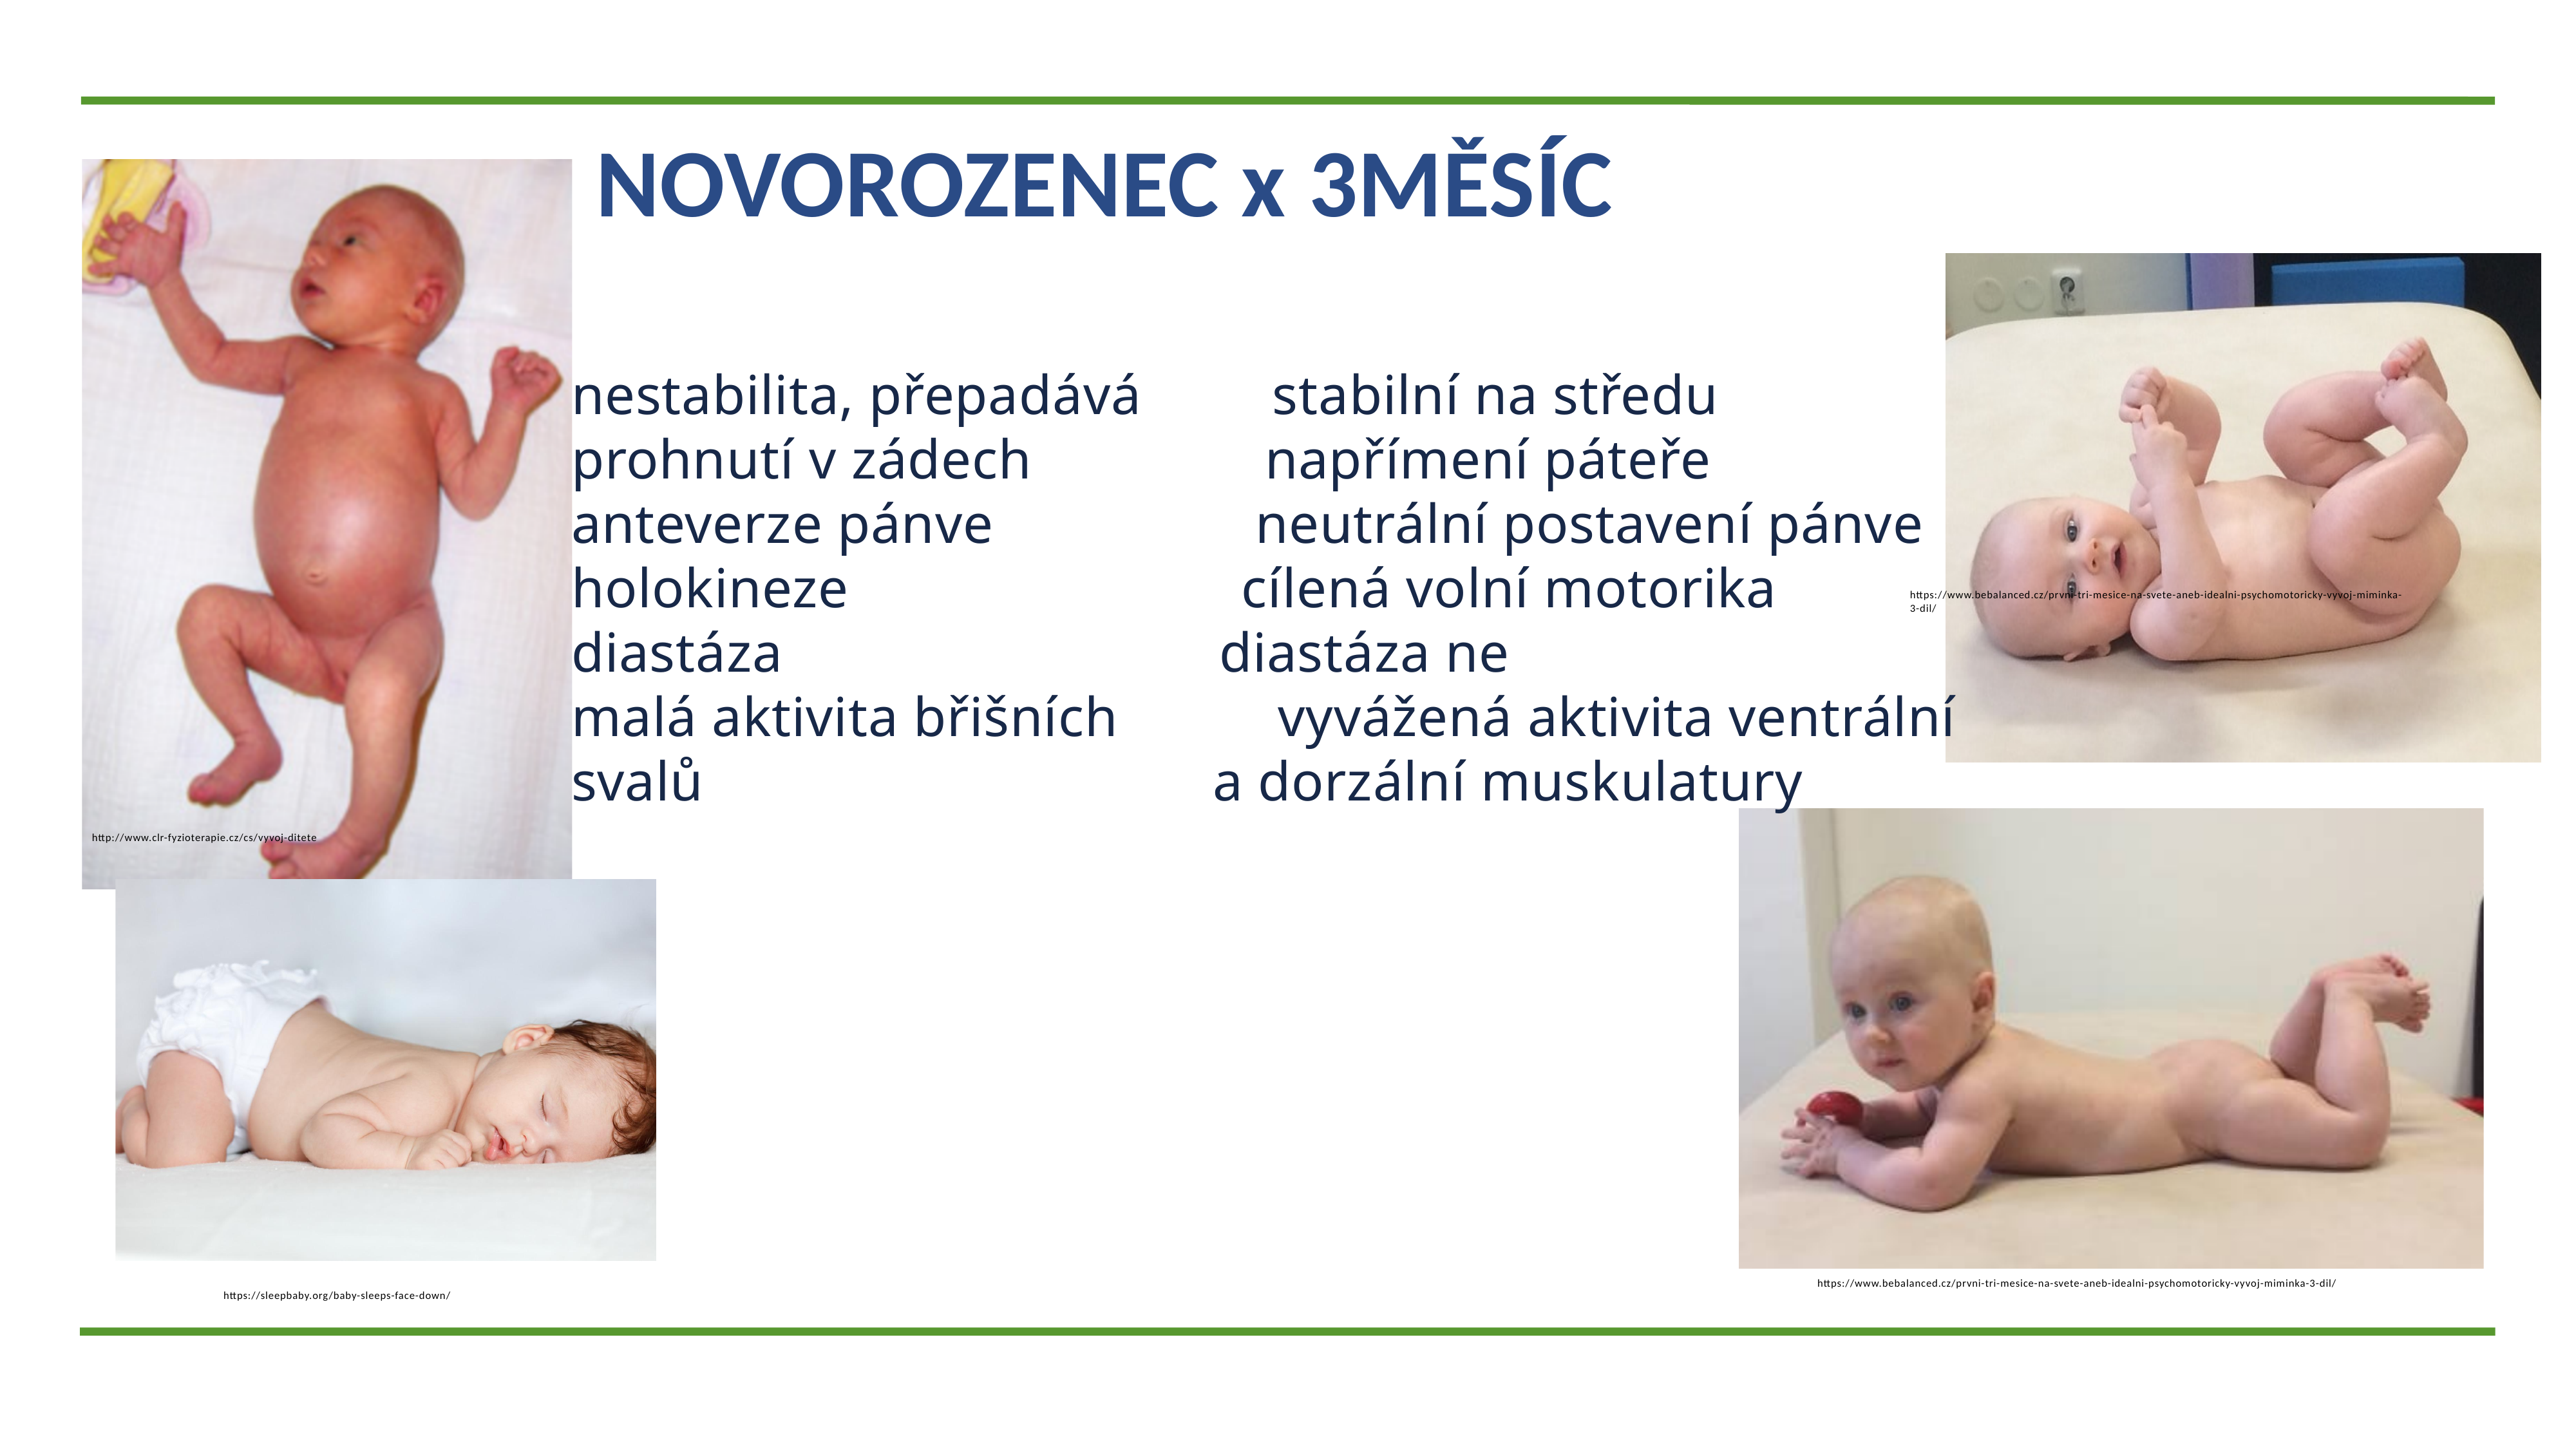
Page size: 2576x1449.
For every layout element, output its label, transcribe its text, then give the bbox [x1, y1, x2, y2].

picture [82, 159, 657, 1262]
text_box https://www.bebalanced.cz/prvni-tri-mesice-na-svete-aneb-idealni-psychomotoricky-vyvoj-miminka-3-dil/ [1808, 1271, 2514, 1294]
text_box https://sleepbaby.org/baby-sleeps-face-down/ [214, 1283, 714, 1307]
picture [1946, 253, 2541, 762]
list NOVOROZENEC x 3MĚSÍC [596, 120, 2576, 824]
picture [1738, 808, 2484, 1269]
text_box nestabilita, přepadává stabilní na středu prohnutí v zádech napřímení páteře anteverze pánve neutrální postavení pánve holokineze cílená volní motorika diastáza diastáza ne malá aktivita břišních vyvážená aktivita ventrální svalů a dorzální muskulatury [576, 355, 1994, 817]
